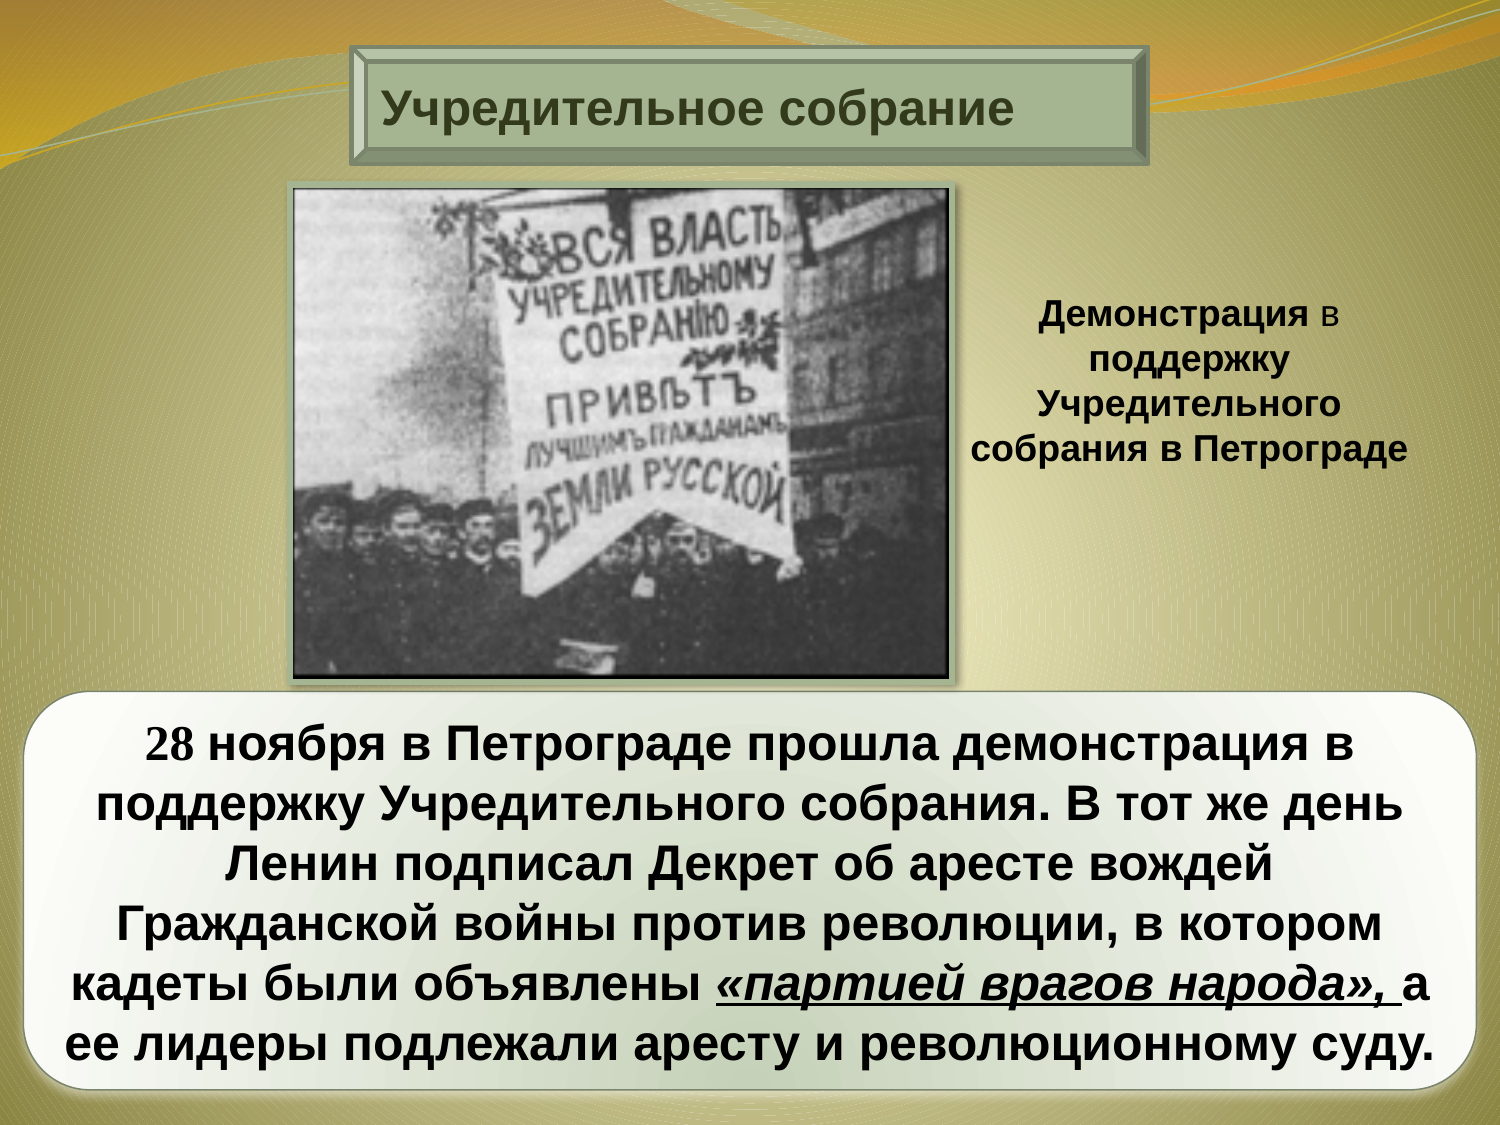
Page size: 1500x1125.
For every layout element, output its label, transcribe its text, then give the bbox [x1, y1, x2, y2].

text_box Учредительное собрание [349, 45, 1150, 166]
text_box 28 ноября в Петрограде прошла демонстрация в поддержку Учредительного собрания. В тот же день Ленин подписал Декрет об аресте вождей Гражданской войны против революции, в котором кадеты были объявлены «партией врагов народа», а ее лидеры подлежали аресту и революционному суду. [22, 690, 1478, 1091]
text_box Демонстрация в поддержку Учредительного собрания в Петрограде [956, 281, 1430, 476]
picture [292, 187, 950, 680]
